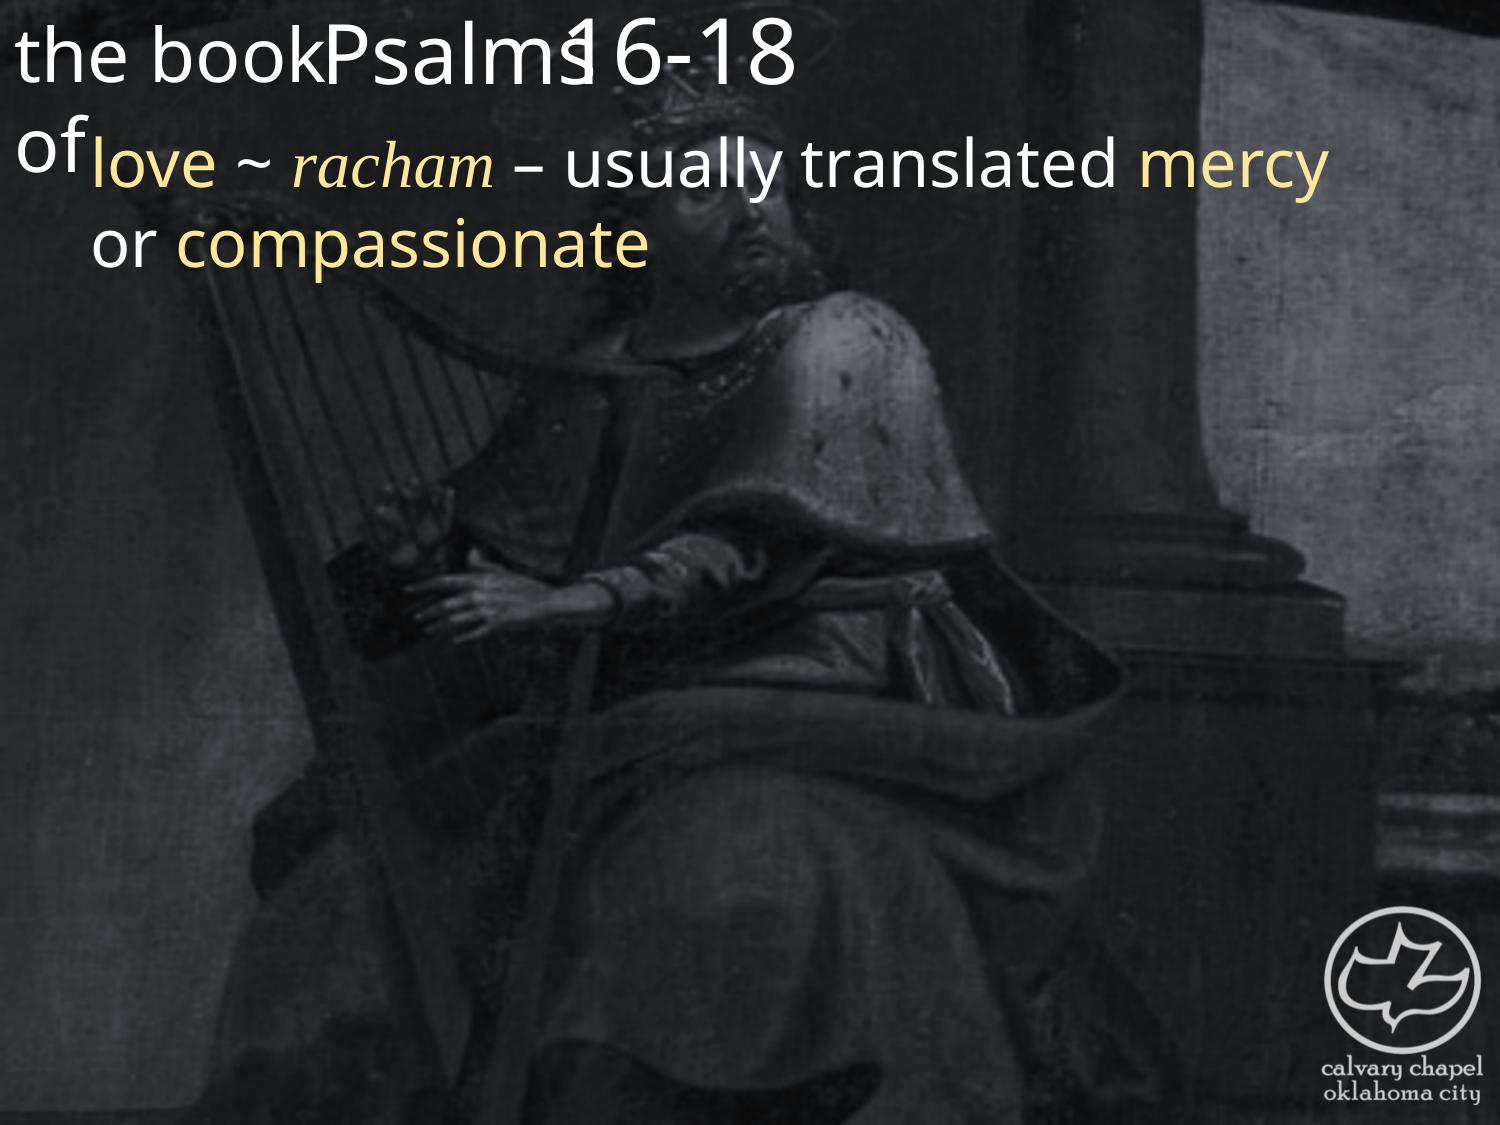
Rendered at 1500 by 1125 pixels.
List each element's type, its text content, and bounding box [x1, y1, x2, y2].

text_box Psalms [419, 0, 545, 109]
text_box the book of [0, 0, 419, 195]
text_box 16-18 [545, 0, 964, 111]
text_box love ~ racham – usually translated mercy or compassionate [75, 113, 1426, 289]
picture [0, 0, 1500, 1125]
